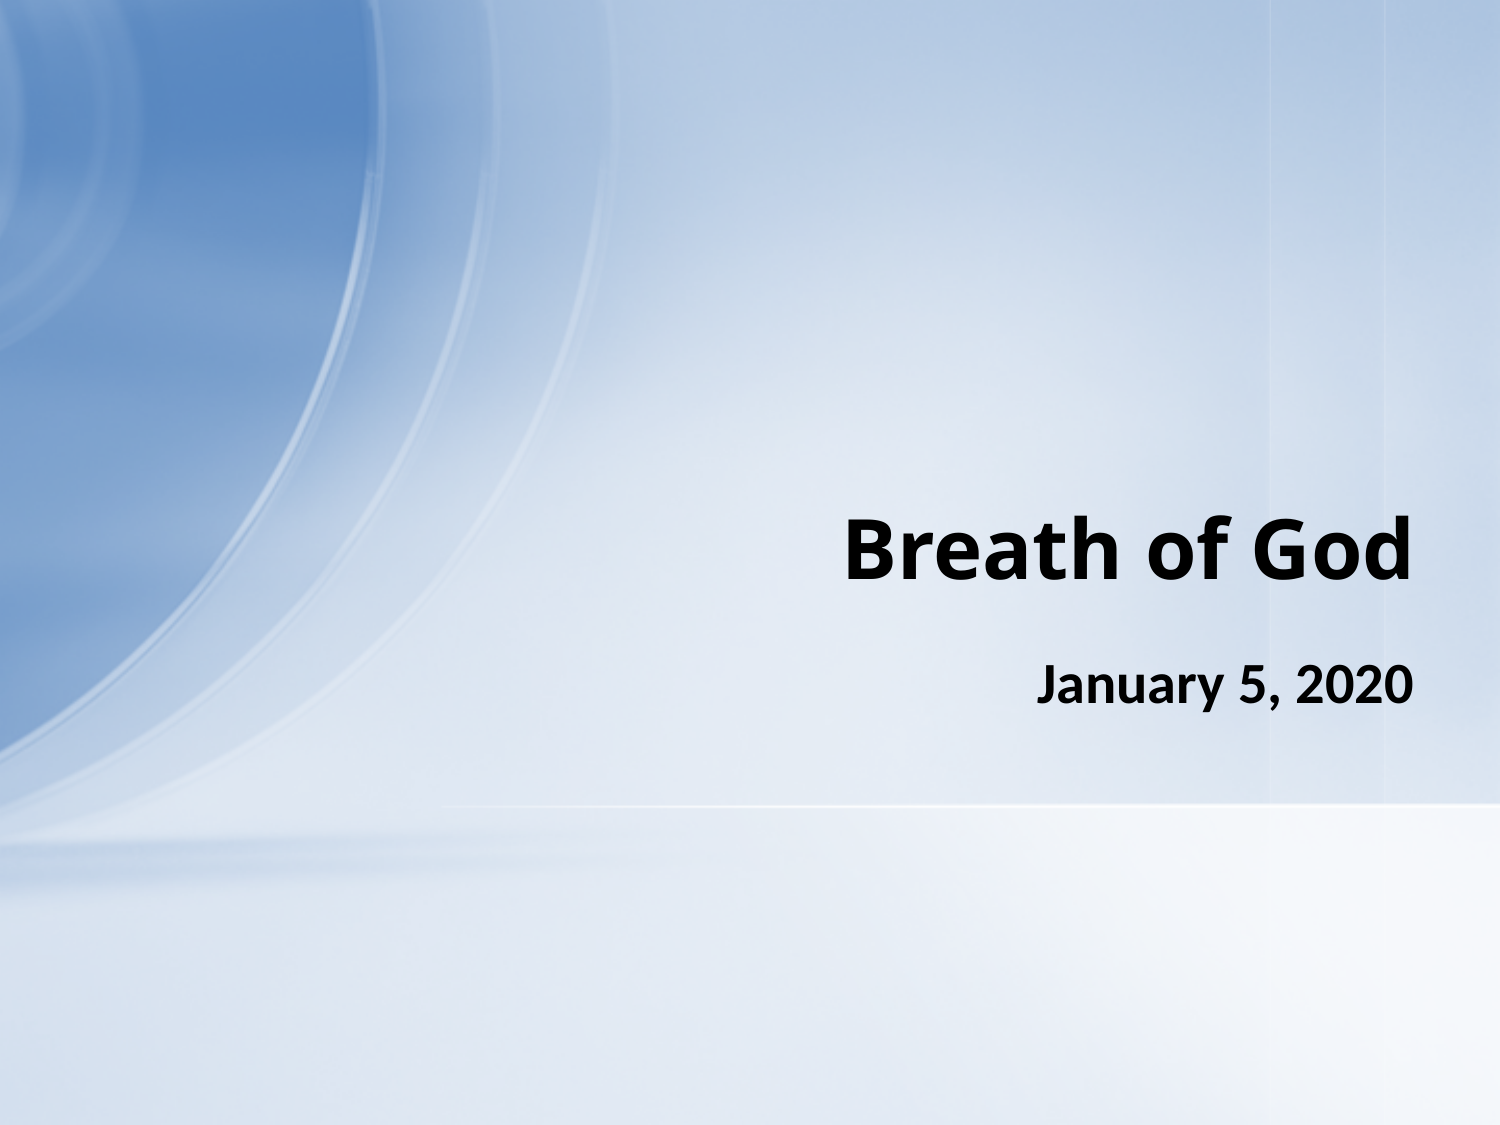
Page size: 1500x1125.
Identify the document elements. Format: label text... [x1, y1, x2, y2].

title Breath of God [187, 362, 1431, 604]
subtitle January 5, 2020 [412, 637, 1429, 790]
picture [0, 0, 1500, 1125]
